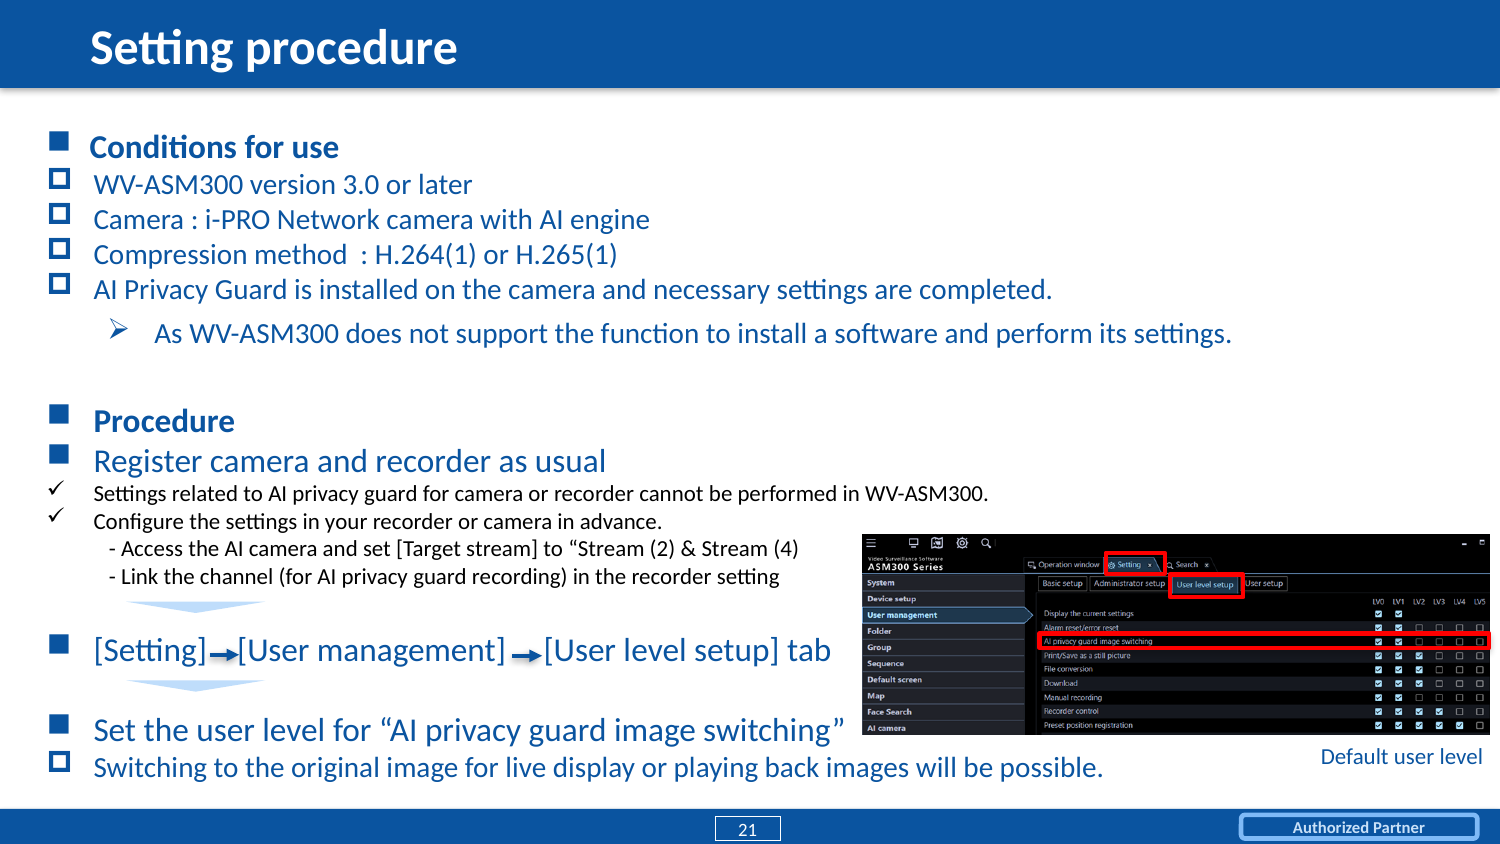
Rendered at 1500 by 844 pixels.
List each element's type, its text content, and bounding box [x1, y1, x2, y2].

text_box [862, 533, 1490, 736]
title Setting procedure [75, 1, 1285, 88]
text_box Default user level [1306, 734, 1499, 777]
text_box [126, 680, 266, 692]
text_box Conditions for use WV-ASM300 version 3.0 or later Camera : i-PRO Network camera with AI engine Compression method : H.264(1) or H.265(1) AI Privacy Guard is installed on the camera and necessary settings are completed. As WV-ASM300 does not support the function to install a software and perform its settings. Procedure Register camera and recorder as usual Settings related to AI privacy guard for camera or recorder cannot be performed in WV-ASM300. Configure the settings in your recorder or camera in advance. - Access the AI camera and set [Target stream] to “Stream (2) & Stream (4) - Link the channel (for AI privacy guard recording) in the recorder setting [Setting] [User management] [User level setup] tab Set the user level for “AI privacy guard image switching” Switching to the original image for live display or playing back images will be possible. [46, 121, 1370, 788]
text_box [126, 601, 266, 613]
